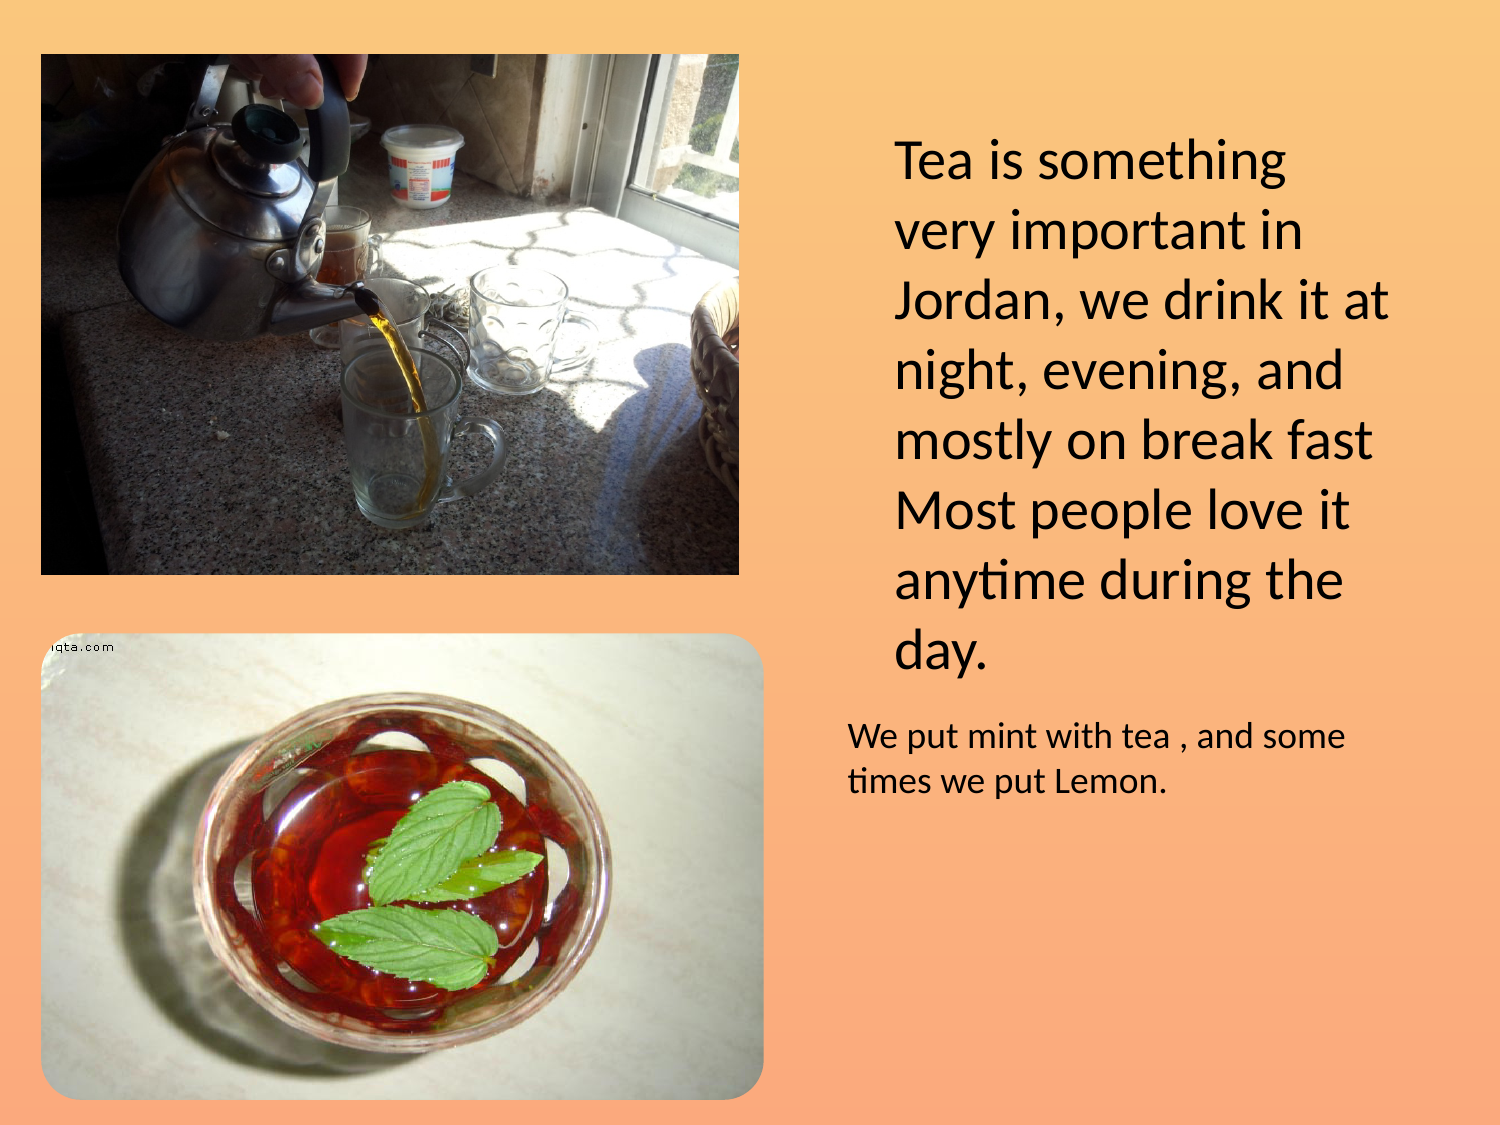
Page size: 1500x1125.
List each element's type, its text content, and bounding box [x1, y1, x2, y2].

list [40, 54, 739, 575]
text_box We put mint with tea , and some times we put Lemon. [832, 704, 1412, 809]
picture [40, 633, 764, 1101]
text_box Tea is something very important in Jordan, we drink it at night, evening, and mostly on break fast Most people love it anytime during the day. [879, 113, 1412, 689]
